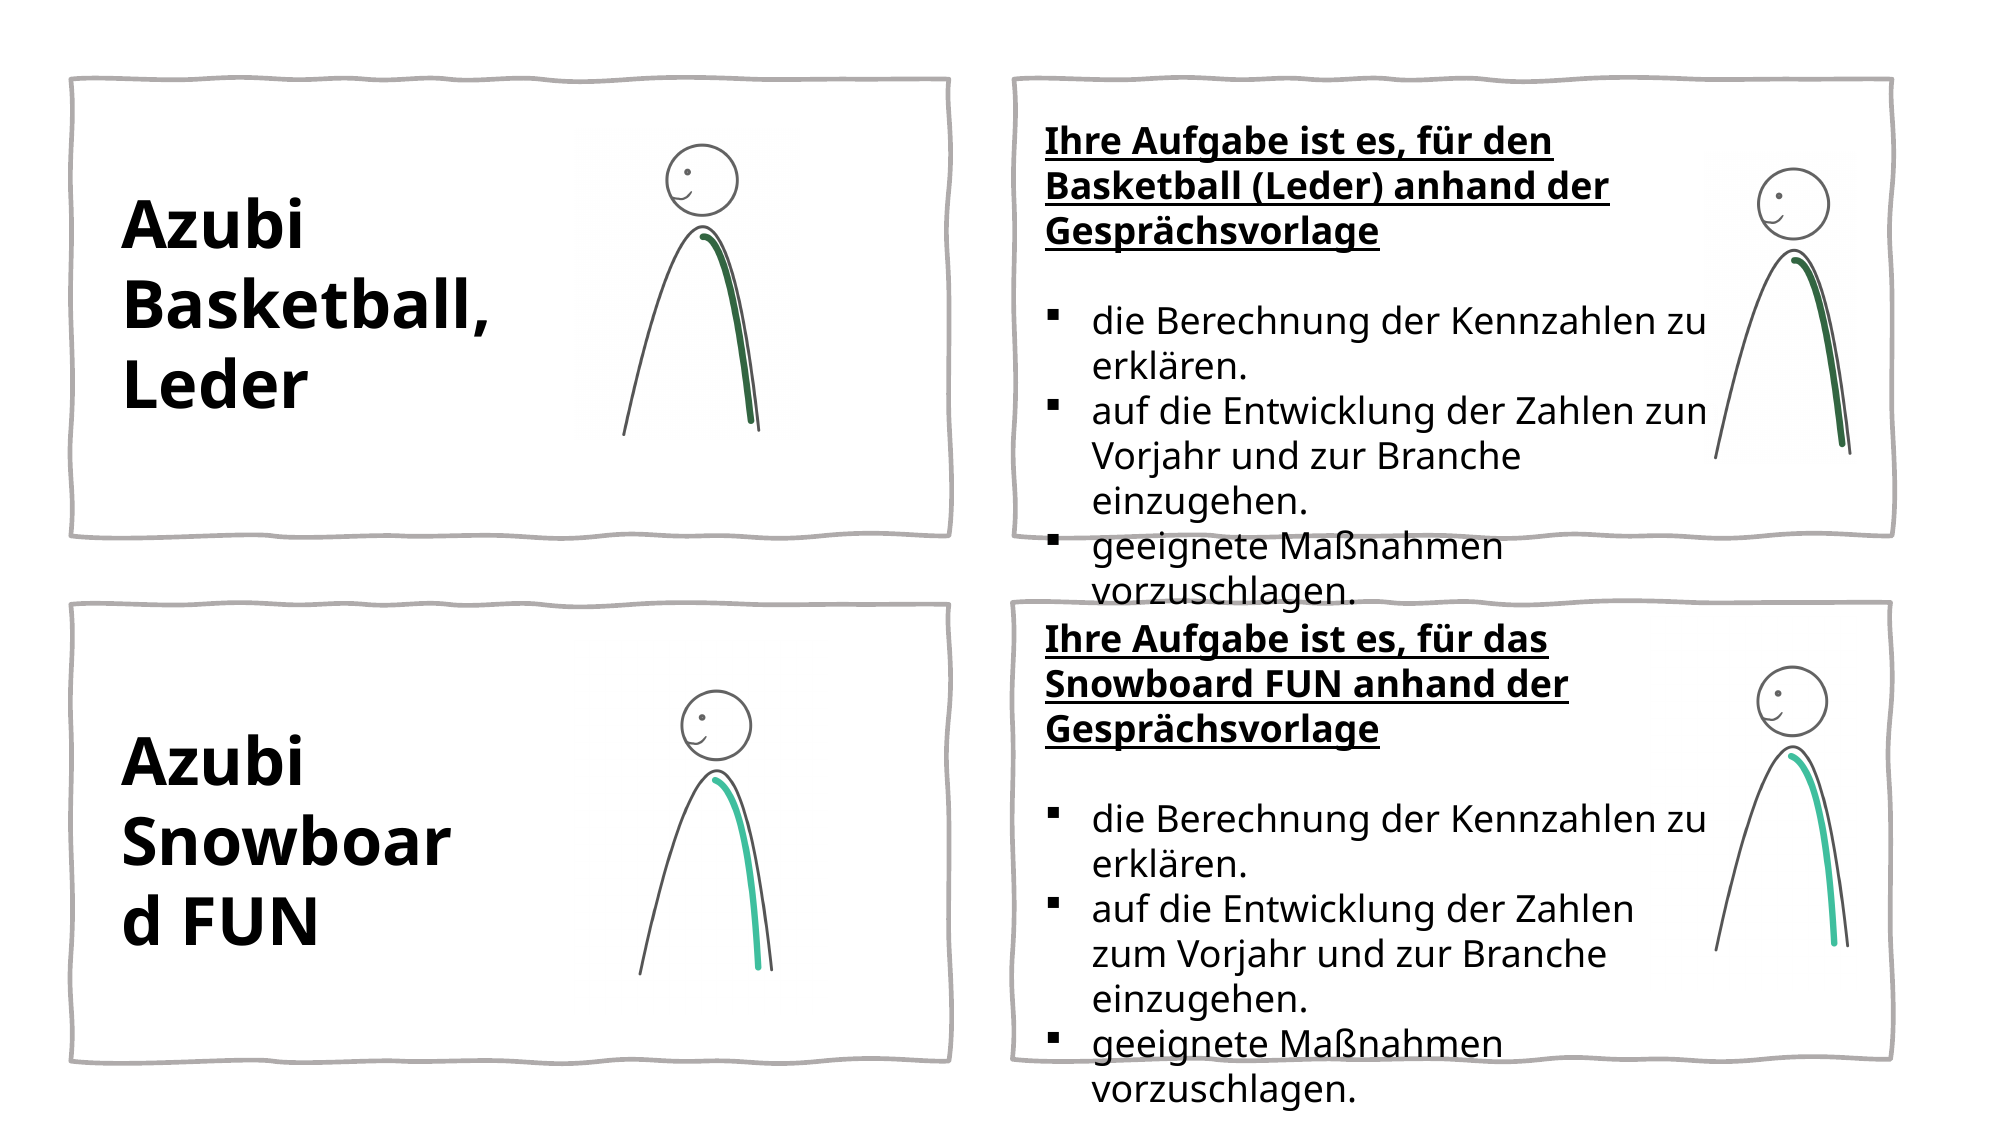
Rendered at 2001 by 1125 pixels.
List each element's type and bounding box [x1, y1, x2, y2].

text_box [70, 604, 949, 1062]
text_box [1012, 602, 1891, 1060]
text_box [1013, 79, 1892, 536]
text_box [70, 79, 949, 536]
